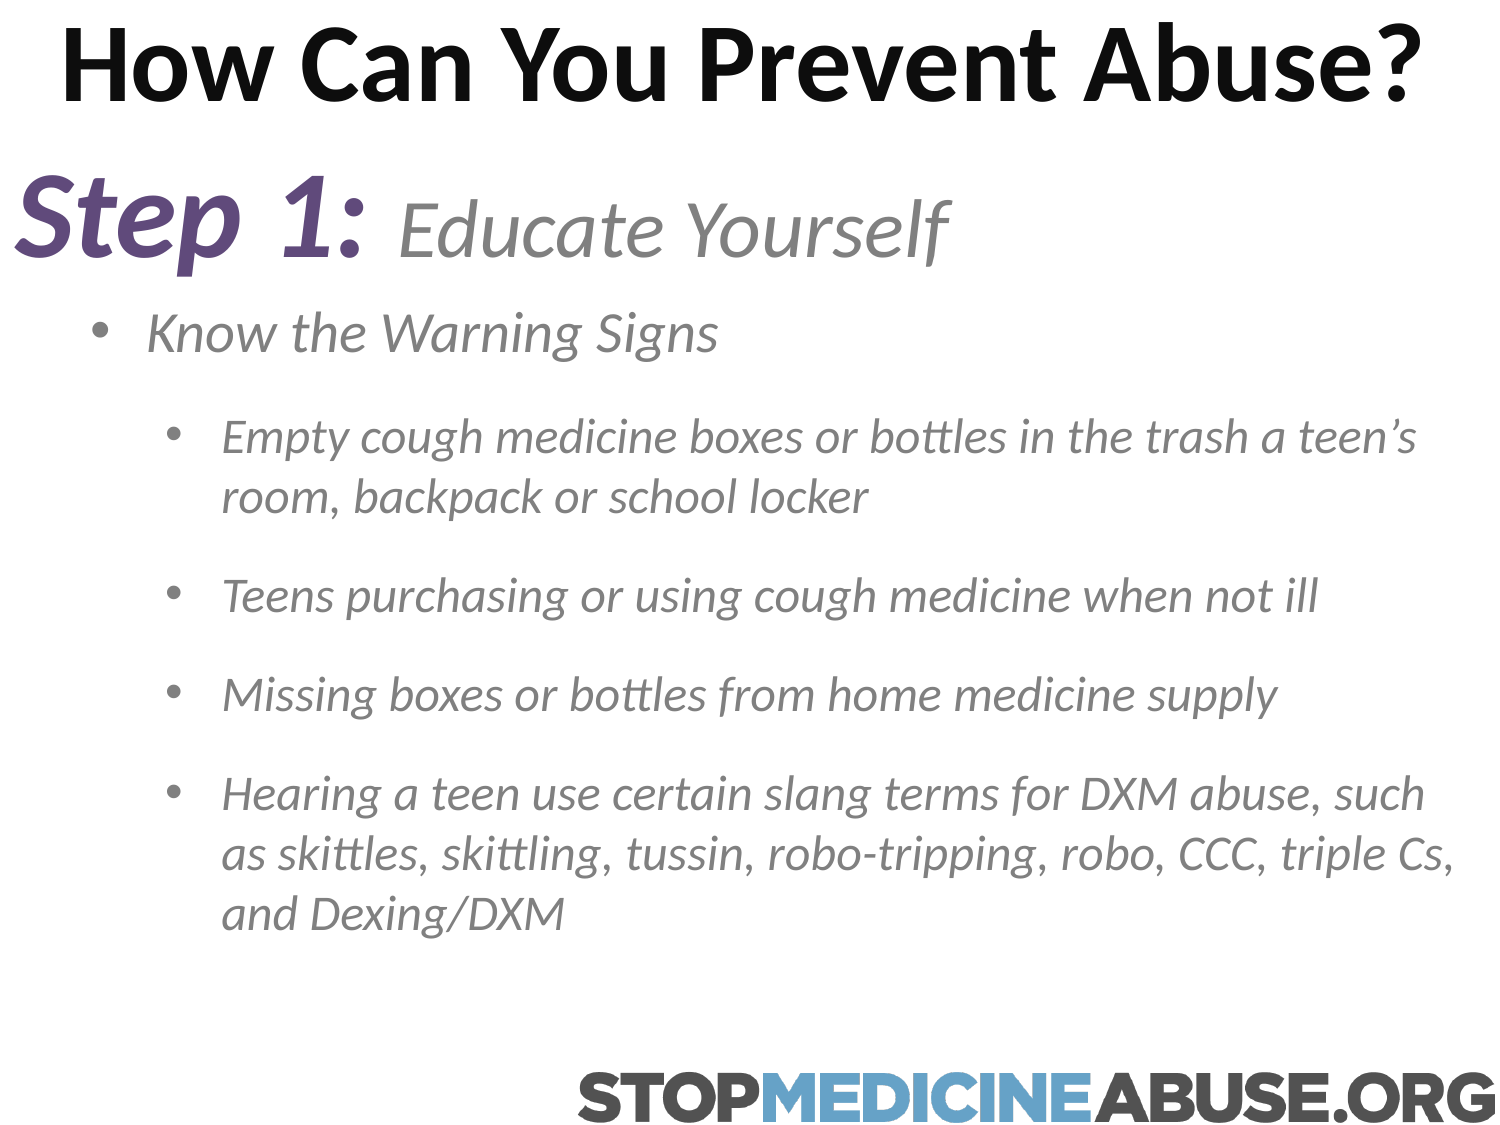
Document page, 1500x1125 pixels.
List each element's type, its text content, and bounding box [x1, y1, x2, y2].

text_box How Can You Prevent Abuse? [0, 0, 1488, 113]
picture [574, 1069, 1500, 1125]
text_box Step 1: Educate Yourself Know the Warning Signs Empty cough medicine boxes or bottles in the trash a teen’s room, backpack or school locker Teens purchasing or using cough medicine when not ill Missing boxes or bottles from home medicine supply Hearing a teen use certain slang terms for DXM abuse, such as skittles, skittling, tussin, robo-tripping, robo, CCC, triple Cs, and Dexing/DXM [0, 125, 1488, 1000]
